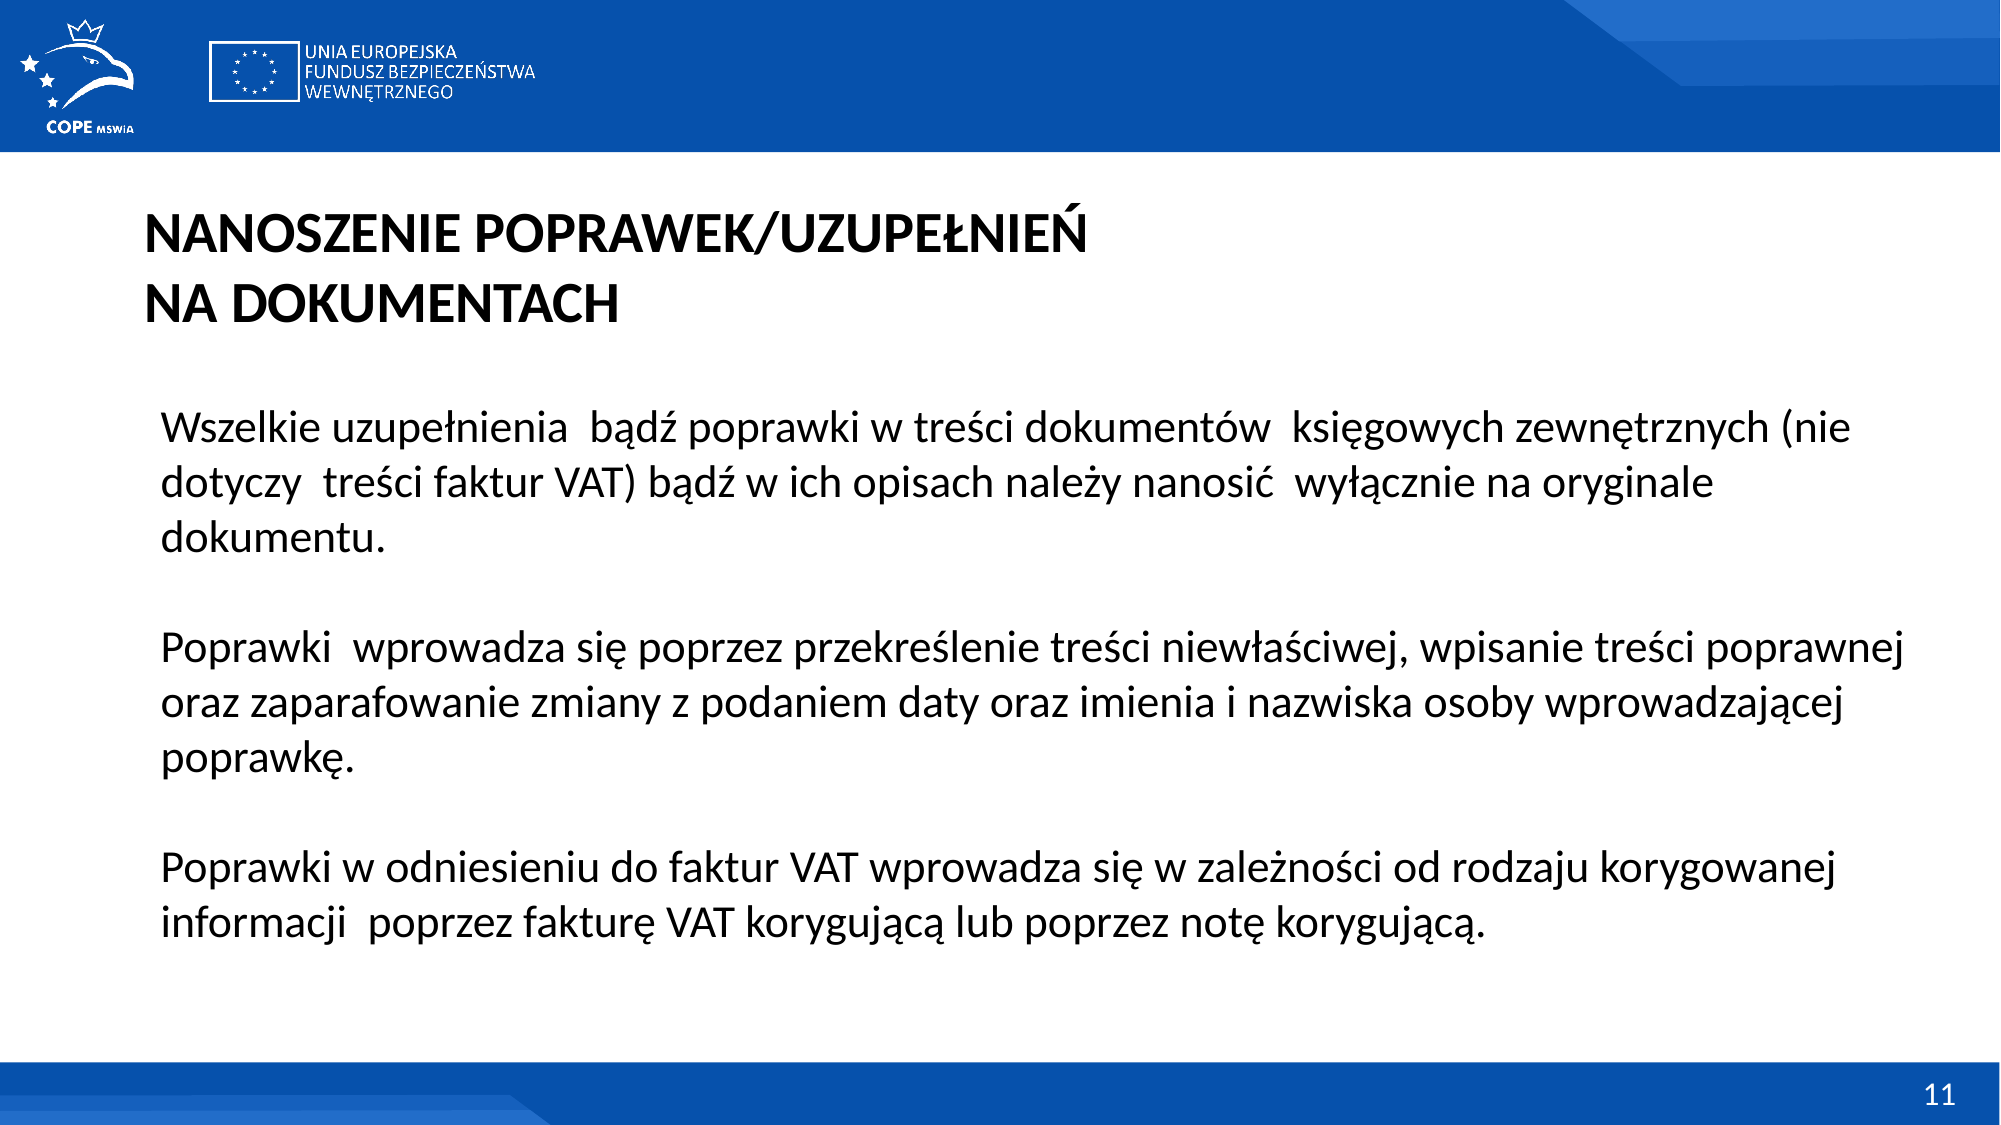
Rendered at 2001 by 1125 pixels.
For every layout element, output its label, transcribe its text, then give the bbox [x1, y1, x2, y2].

text_box NANOSZENIE POPRAWEK/UZUPEŁNIEŃ NA DOKUMENTACH [129, 186, 1905, 342]
slide_number 11 [1521, 1062, 1972, 1123]
text_box Wszelkie uzupełnienia bądź poprawki w treści dokumentów księgowych zewnętrznych (nie dotyczy treści faktur VAT) bądź w ich opisach należy nanosić wyłącznie na oryginale dokumentu. Poprawki wprowadza się poprzez przekreślenie treści niewłaściwej, wpisanie treści poprawnej oraz zaparafowanie zmiany z podaniem daty oraz imienia i nazwiska osoby wprowadzającej poprawkę. Poprawki w odniesieniu do faktur VAT wprowadza się w zależności od rodzaju korygowanej informacji poprzez fakturę VAT korygującą lub poprzez notę korygującą. [145, 329, 1921, 1014]
picture [0, 0, 153, 152]
picture [209, 41, 535, 102]
